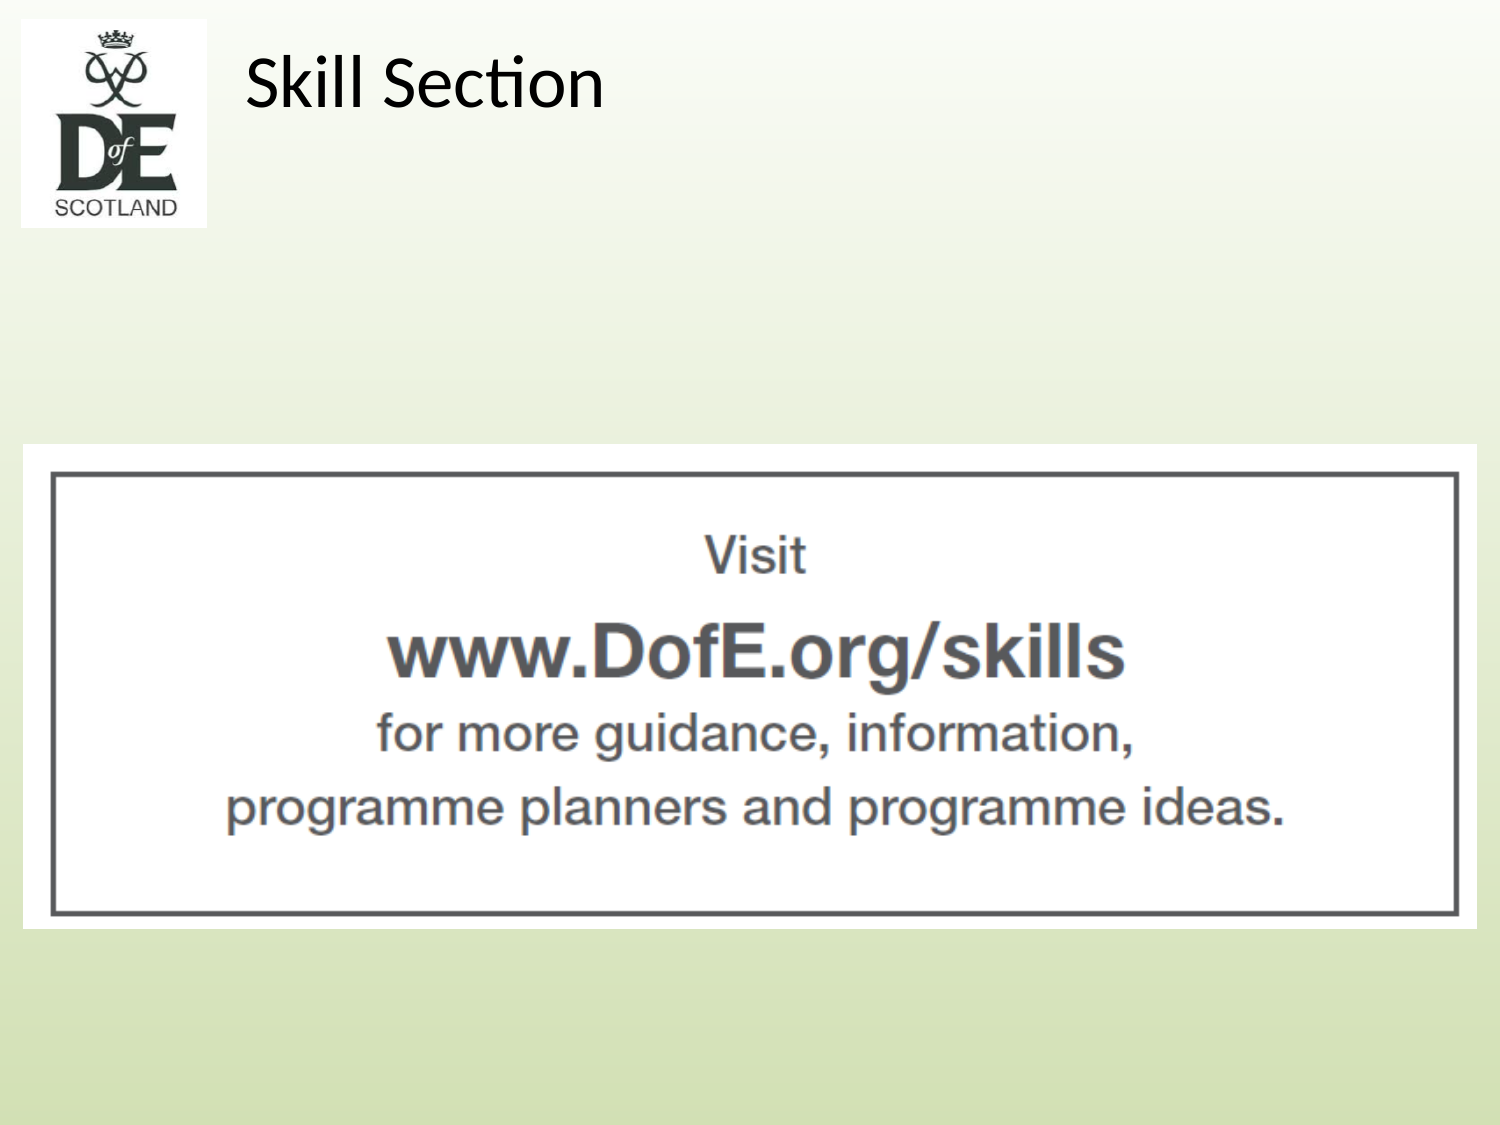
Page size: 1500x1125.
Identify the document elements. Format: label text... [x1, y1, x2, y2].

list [23, 444, 1477, 929]
picture [21, 18, 207, 228]
title Skill Section [230, 0, 1500, 172]
